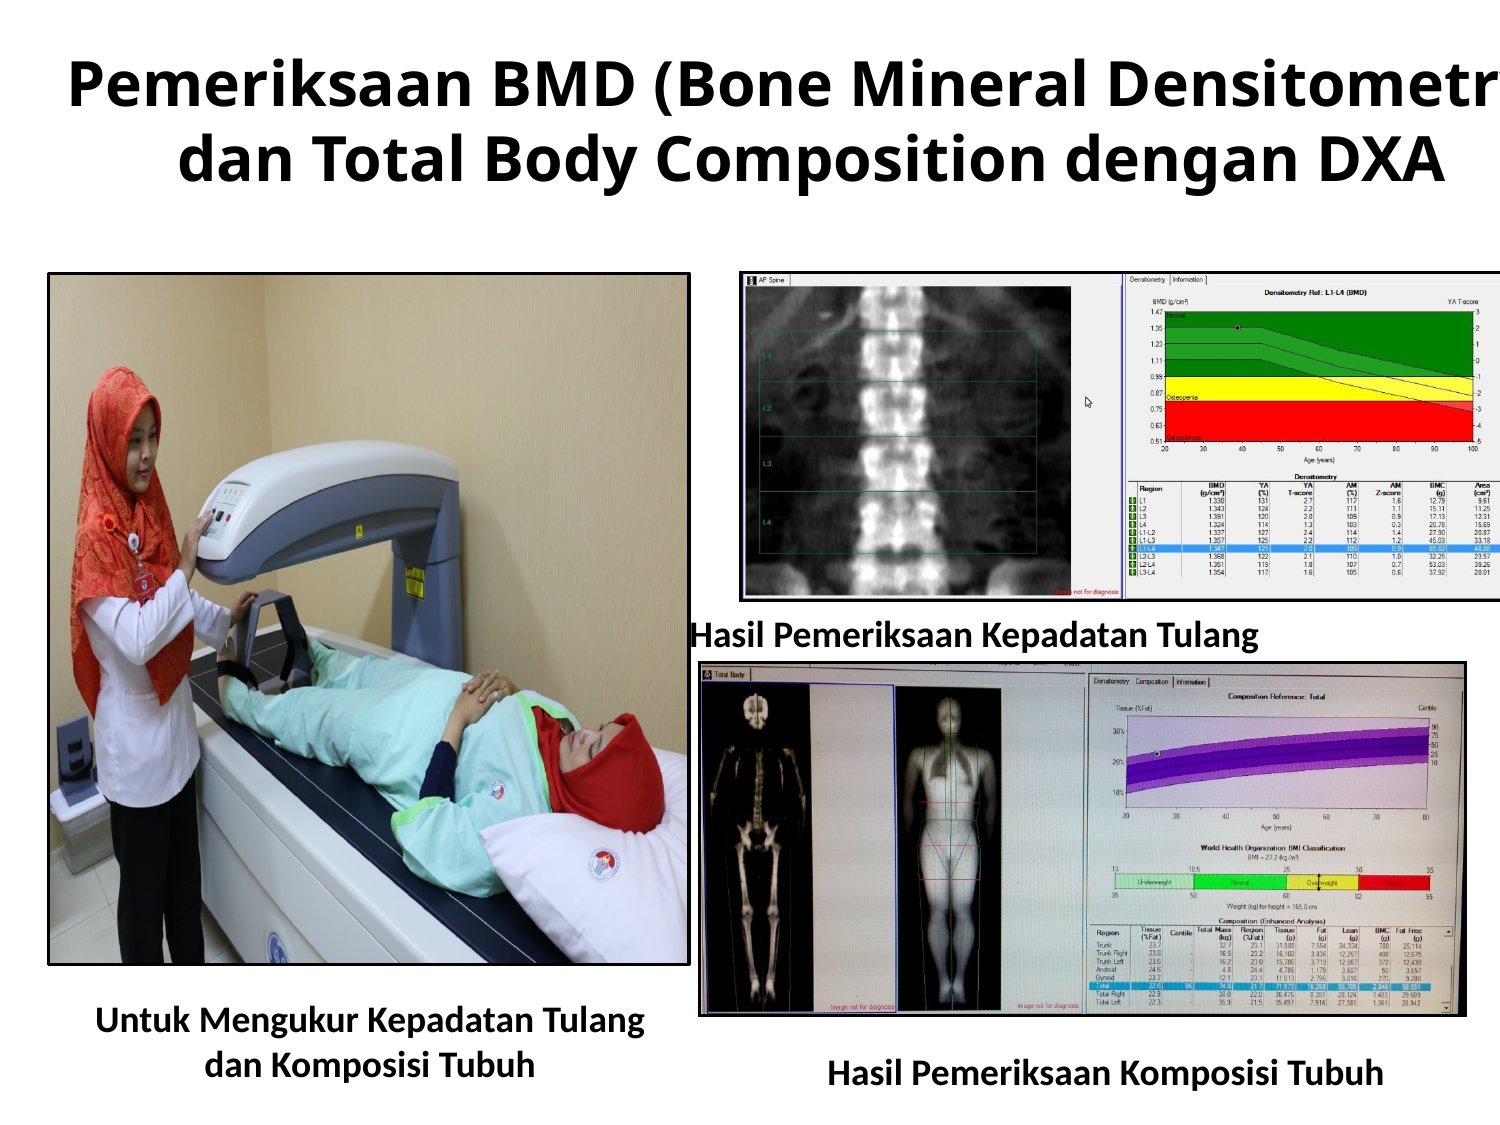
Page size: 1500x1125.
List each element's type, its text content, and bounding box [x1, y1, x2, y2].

picture [49, 274, 688, 963]
picture [701, 663, 1465, 1015]
text_box Hasil Pemeriksaan Komposisi Tubuh [762, 1040, 1450, 1101]
text_box Untuk Mengukur Kepadatan Tulang dan Komposisi Tubuh [51, 987, 449, 1093]
picture [741, 273, 1500, 599]
text_box Pemeriksaan BMD (Bone Mineral Densitometry) dan Total Body Composition dengan DXA [24, 0, 1500, 238]
subtitle Hasil Pemeriksaan Kepadatan Tulang [449, 602, 1500, 1125]
